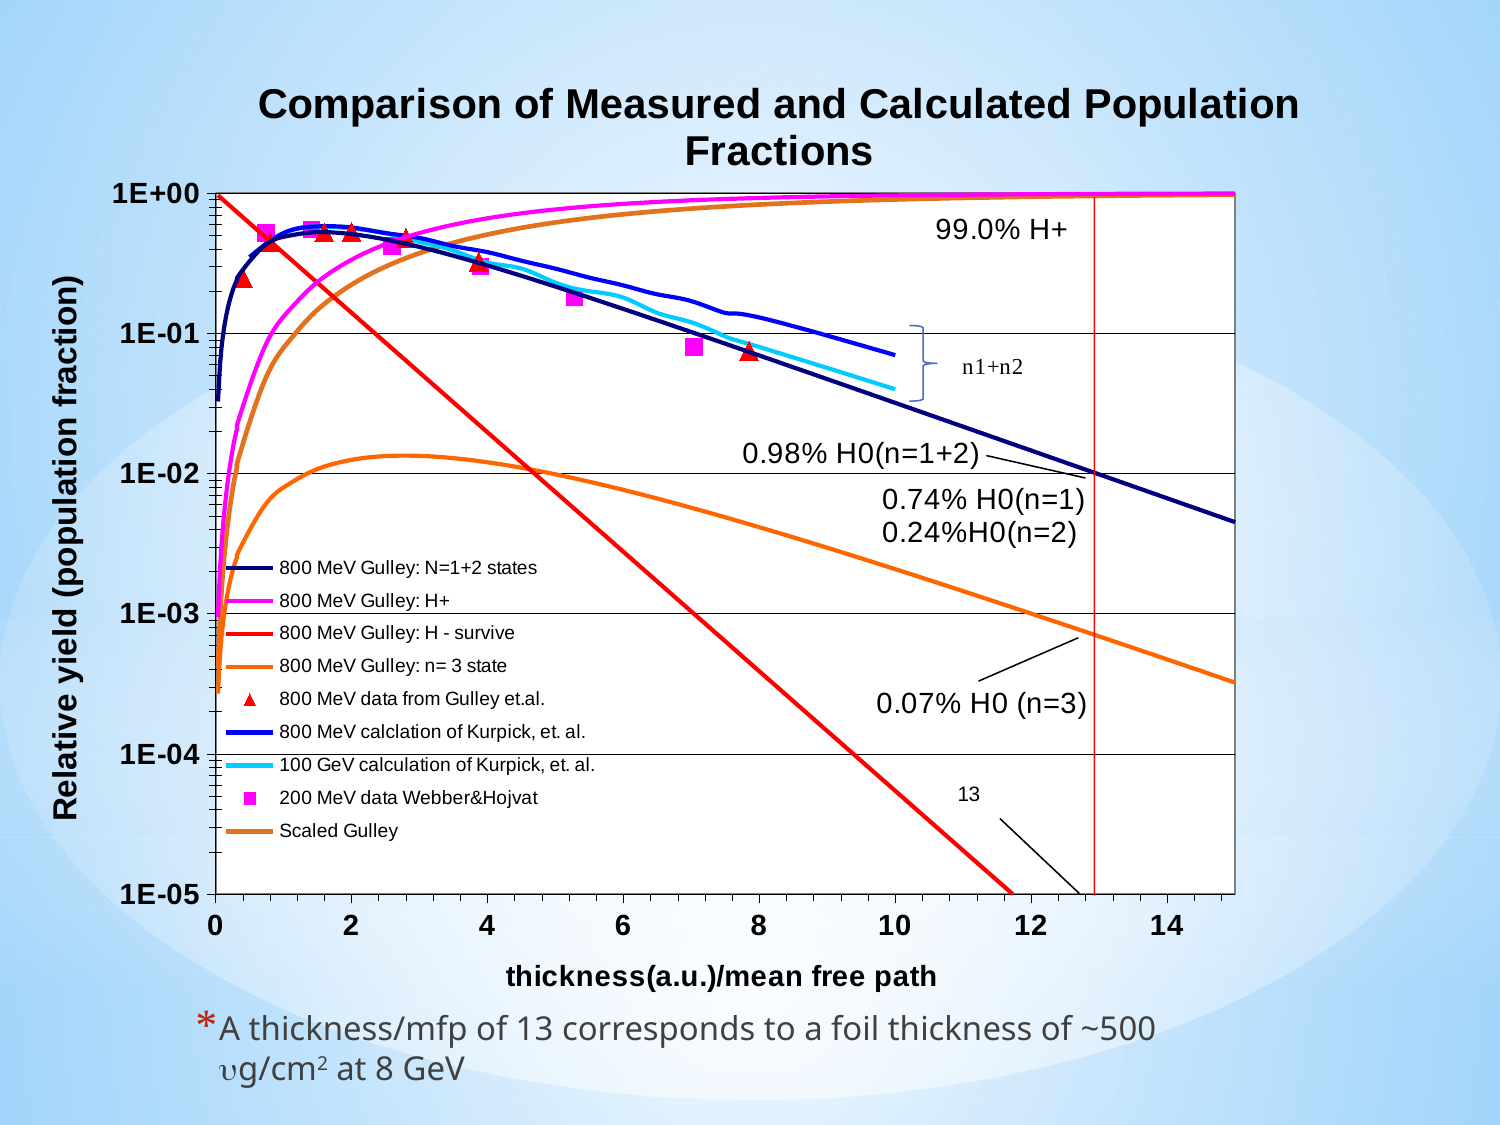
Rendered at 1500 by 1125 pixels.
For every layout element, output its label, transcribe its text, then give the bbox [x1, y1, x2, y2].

chart [36, 49, 1464, 1016]
list A thickness/mfp of 13 corresponds to a foil thickness of ~500 ug/cm2 at 8 GeV [174, 1025, 1225, 1095]
